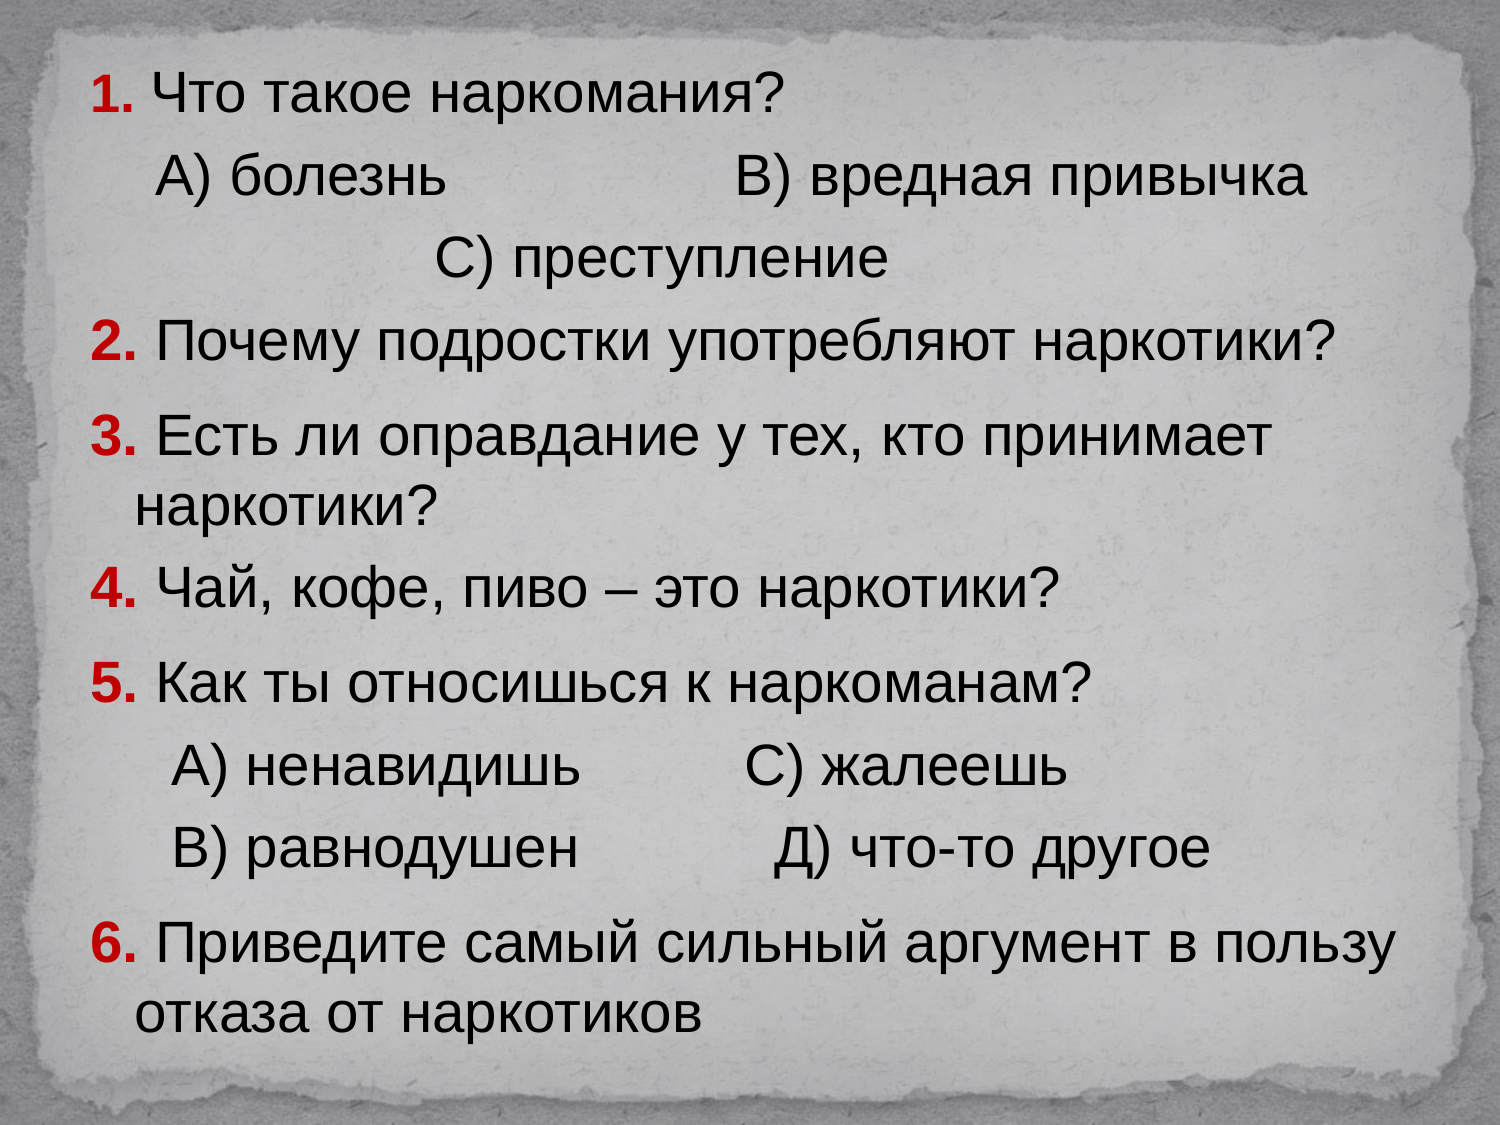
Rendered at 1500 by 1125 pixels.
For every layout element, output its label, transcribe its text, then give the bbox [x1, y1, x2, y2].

list 1. Что такое наркомания? А) болезнь В) вредная привычка С) преступление 2. Почему подростки употребляют наркотики? 3. Есть ли оправдание у тех, кто принимает наркотики? 4. Чай, кофе, пиво – это наркотики? 5. Как ты относишься к наркоманам? А) ненавидишь С) жалеешь В) равнодушен Д) что-то другое 6. Приведите самый сильный аргумент в пользу отказа от наркотиков [74, 46, 1426, 1067]
